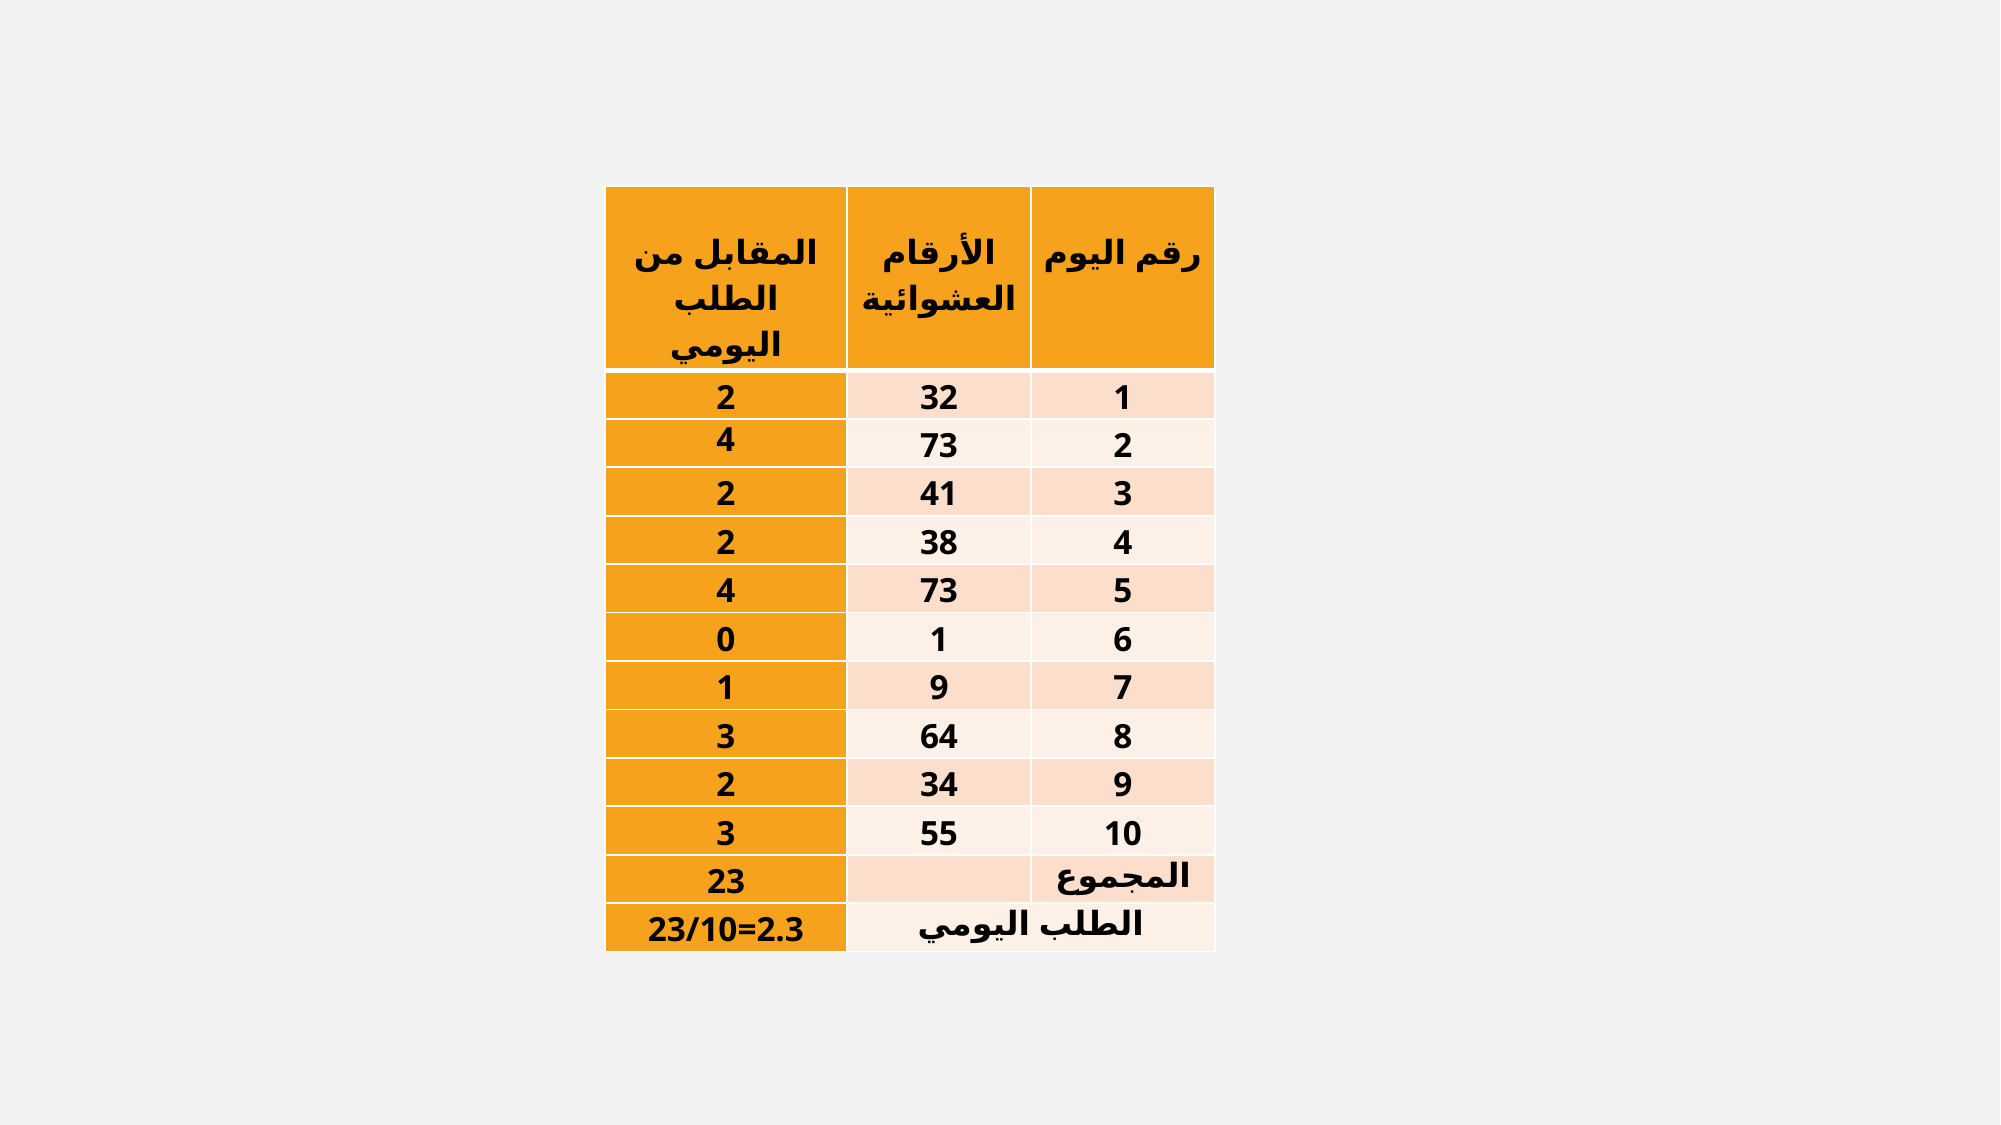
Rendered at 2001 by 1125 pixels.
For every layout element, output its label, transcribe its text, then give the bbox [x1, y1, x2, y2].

table_cell 32 [848, 373, 1030, 418]
table_cell 10 [1032, 807, 1214, 854]
table_cell 4 [1032, 517, 1214, 563]
table_cell 34 [848, 759, 1030, 805]
table_cell 55 [848, 807, 1030, 854]
table_cell الطلب اليومي [848, 904, 1214, 951]
table_cell 6 [1032, 613, 1214, 660]
table_cell 64 [848, 710, 1030, 757]
table_cell 3 [606, 807, 846, 854]
table_cell 23/10=2.3 [606, 904, 846, 951]
table_cell 4 [606, 420, 846, 466]
table_cell 73 [848, 420, 1030, 466]
table_cell 9 [848, 662, 1030, 709]
table_cell 2 [606, 759, 846, 805]
table_cell 8 [1032, 710, 1214, 757]
table_cell 1 [1032, 373, 1214, 418]
table_cell 2 [606, 373, 846, 418]
table_cell [848, 856, 1030, 902]
table_cell 41 [848, 468, 1030, 515]
table_cell 23 [606, 856, 846, 902]
table_cell 0 [606, 613, 846, 660]
table_cell 2 [1032, 420, 1214, 466]
table_cell 4 [606, 565, 846, 612]
table_header الأرقام العشوائية [848, 187, 1030, 368]
table_cell 3 [606, 710, 846, 757]
table_cell 1 [606, 662, 846, 709]
table_cell 2 [606, 468, 846, 515]
table_cell 9 [1032, 759, 1214, 805]
table_cell 38 [848, 517, 1030, 563]
table_cell 7 [1032, 662, 1214, 709]
table_cell 5 [1032, 565, 1214, 612]
table_cell 2 [606, 517, 846, 563]
table_cell 1 [848, 613, 1030, 660]
table_cell 3 [1032, 468, 1214, 515]
table_header المقابل من الطلب اليومي [606, 187, 846, 368]
table_header رقم اليوم [1032, 187, 1214, 368]
table_cell المجموع [1032, 856, 1214, 902]
table_cell 73 [848, 565, 1030, 612]
